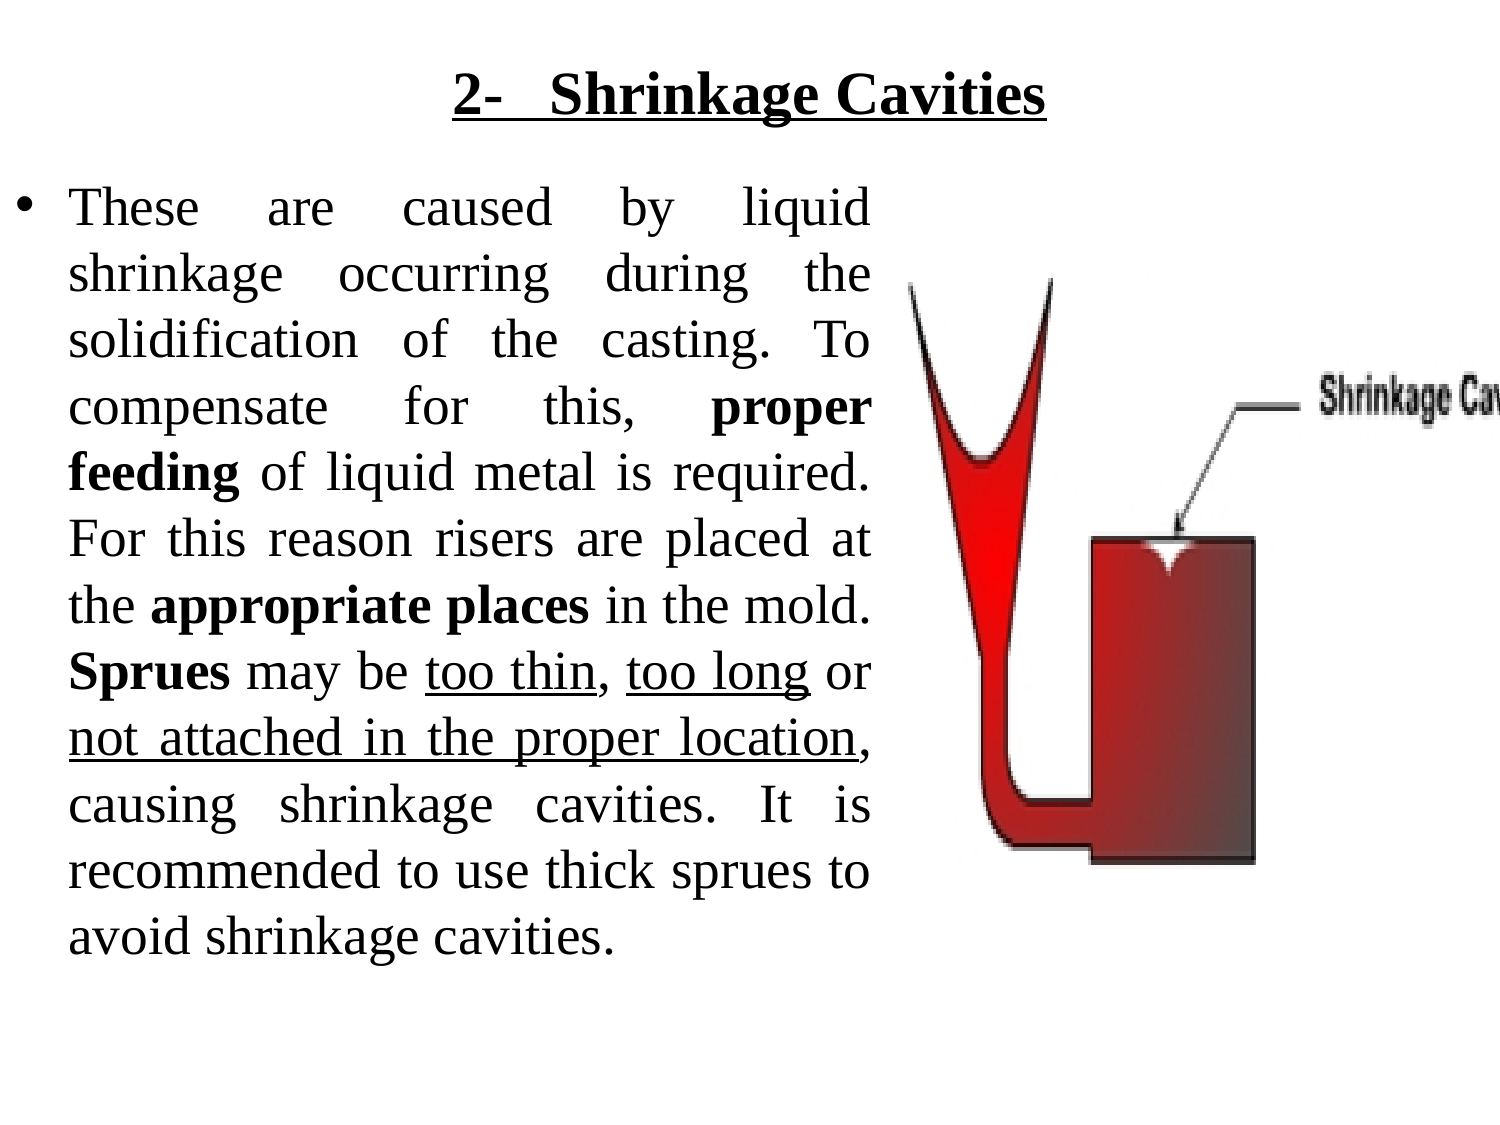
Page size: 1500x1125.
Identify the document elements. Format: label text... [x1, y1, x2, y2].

list These are caused by liquid shrinkage occurring during the solidification of the casting. To compensate for this, proper feeding of liquid metal is required. For this reason risers are placed at the appropriate places in the mold. Sprues may be too thin, too long or not attached in the proper location, causing shrinkage cavities. It is recommended to use thick sprues to avoid shrinkage cavities. [0, 162, 888, 1005]
title 2- Shrinkage Cavities [75, 45, 1425, 175]
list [886, 262, 1500, 876]
